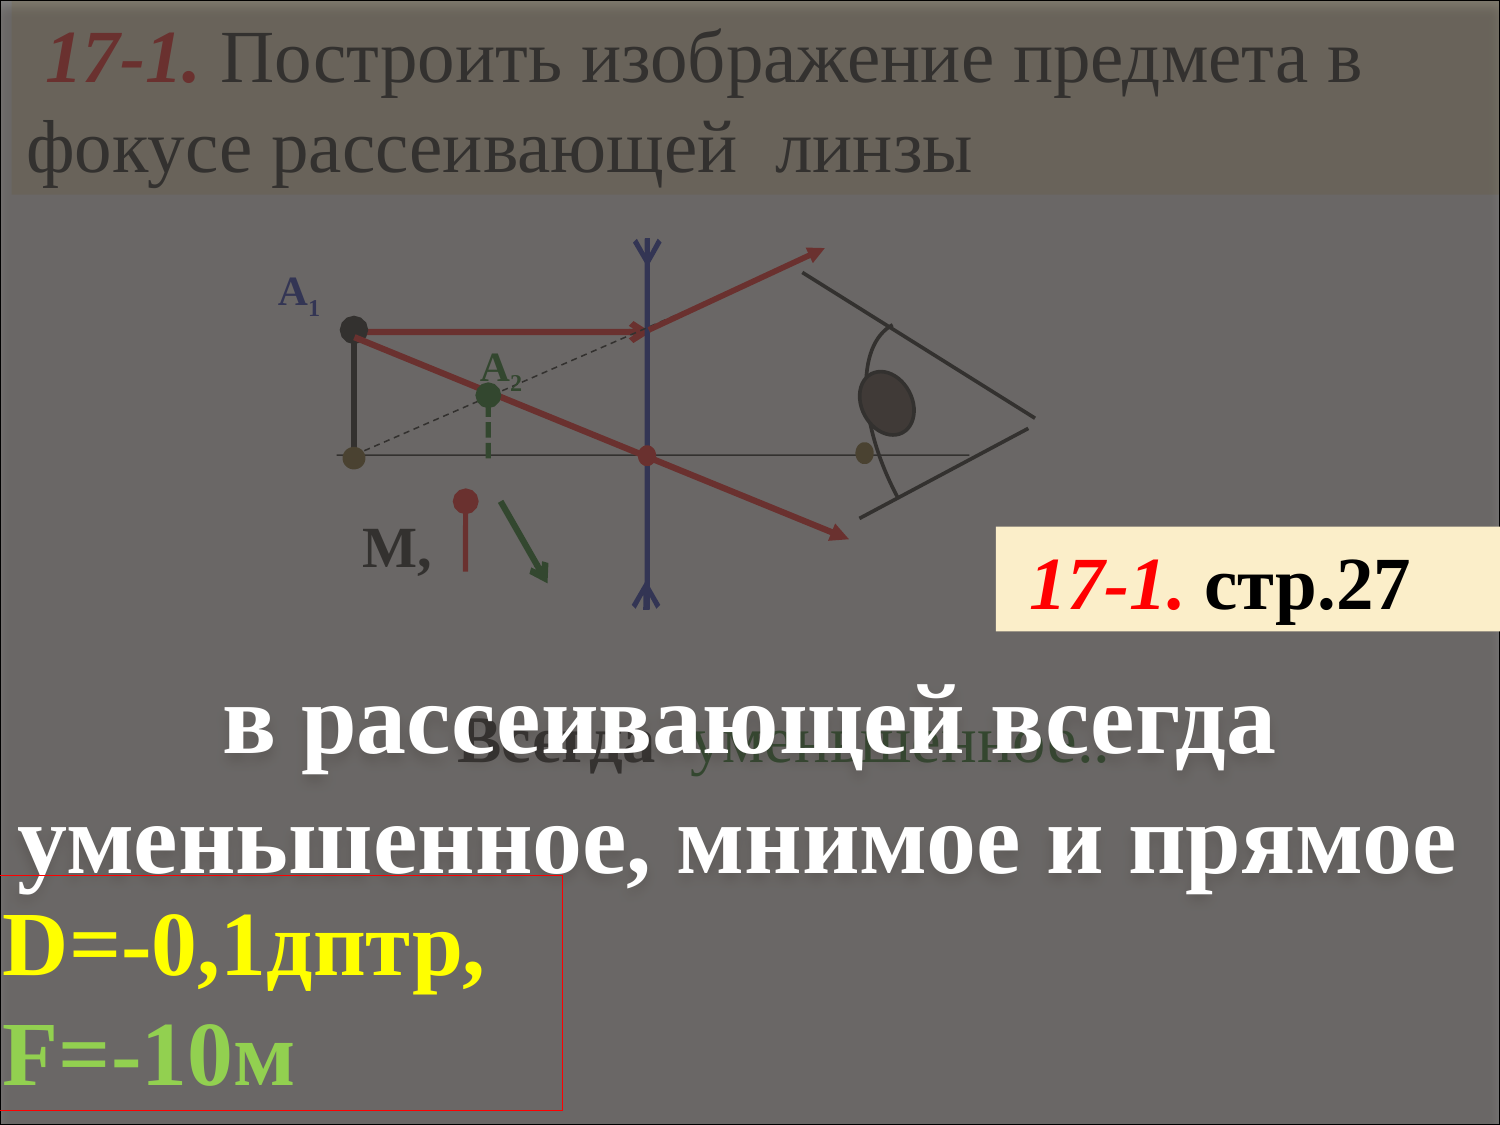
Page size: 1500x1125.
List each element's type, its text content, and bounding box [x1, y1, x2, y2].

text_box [789, 241, 993, 486]
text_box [482, 518, 566, 567]
text_box в рассеивающей всегда уменьшенное, мнимое и прямое [0, 0, 1500, 1125]
text_box D=-0,1дптр, F=-10м [0, 875, 563, 1111]
text_box 17-1. стр.27 [995, 526, 1500, 632]
